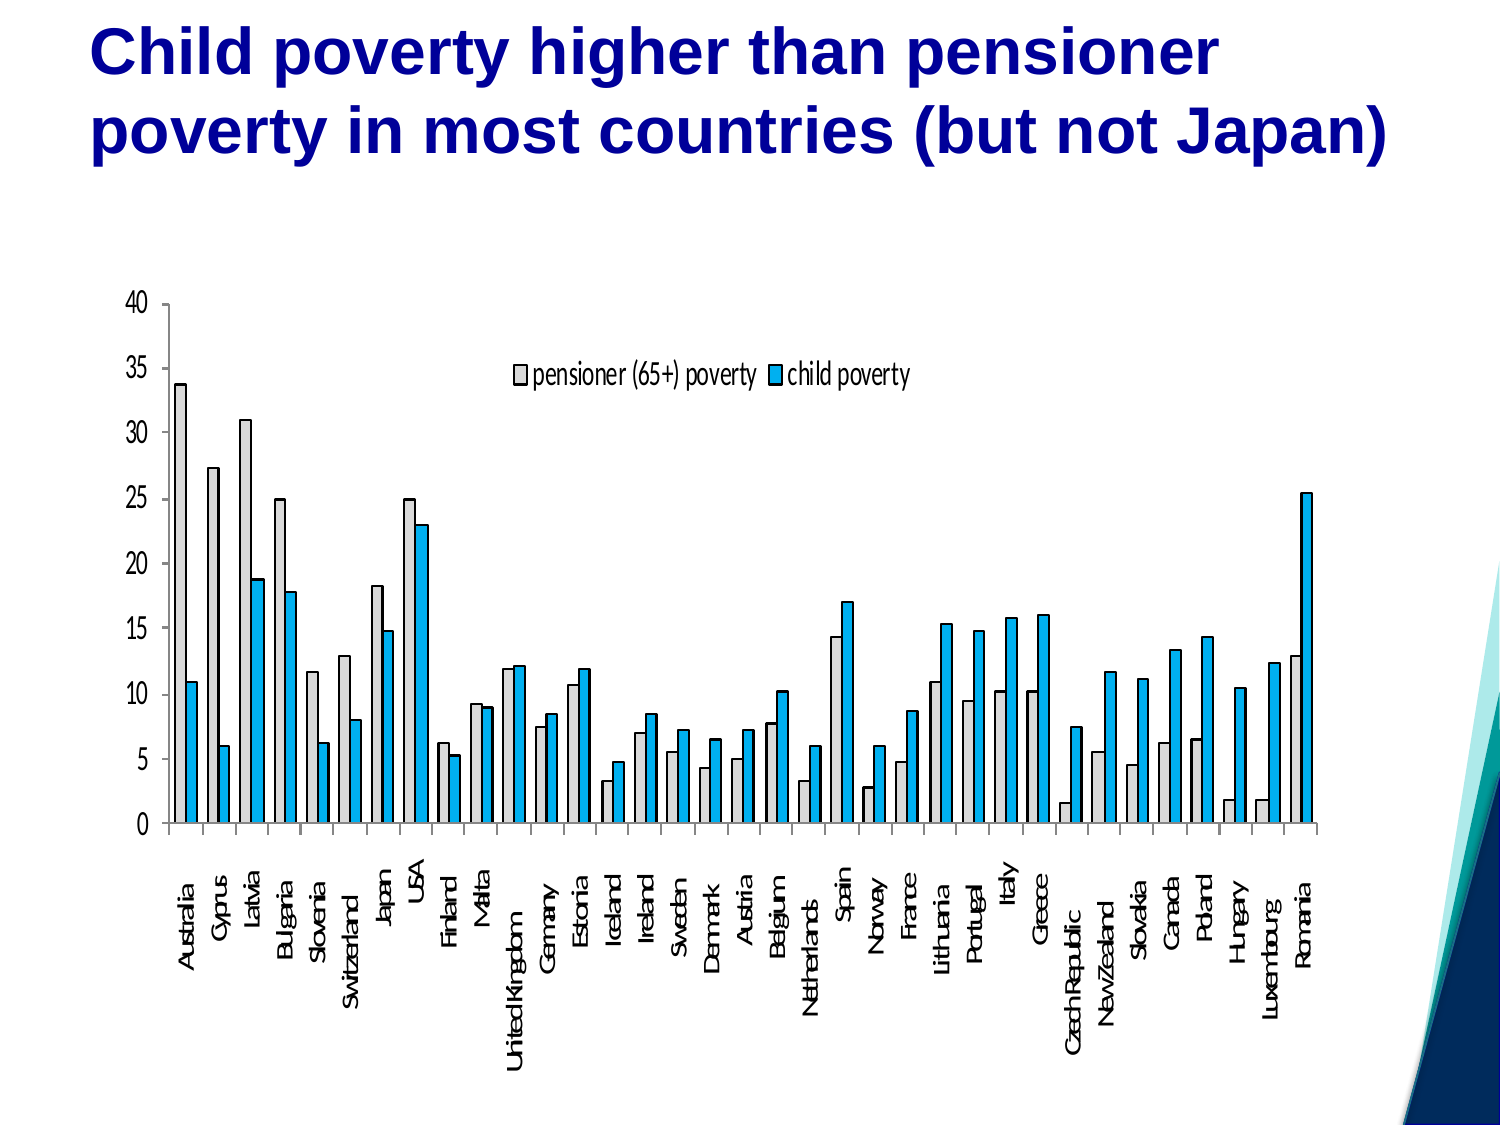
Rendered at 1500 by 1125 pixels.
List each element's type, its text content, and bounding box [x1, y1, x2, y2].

title Child poverty higher than pensioner poverty in most countries (but not Japan) [75, 1, 1425, 176]
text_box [98, 245, 1377, 1103]
